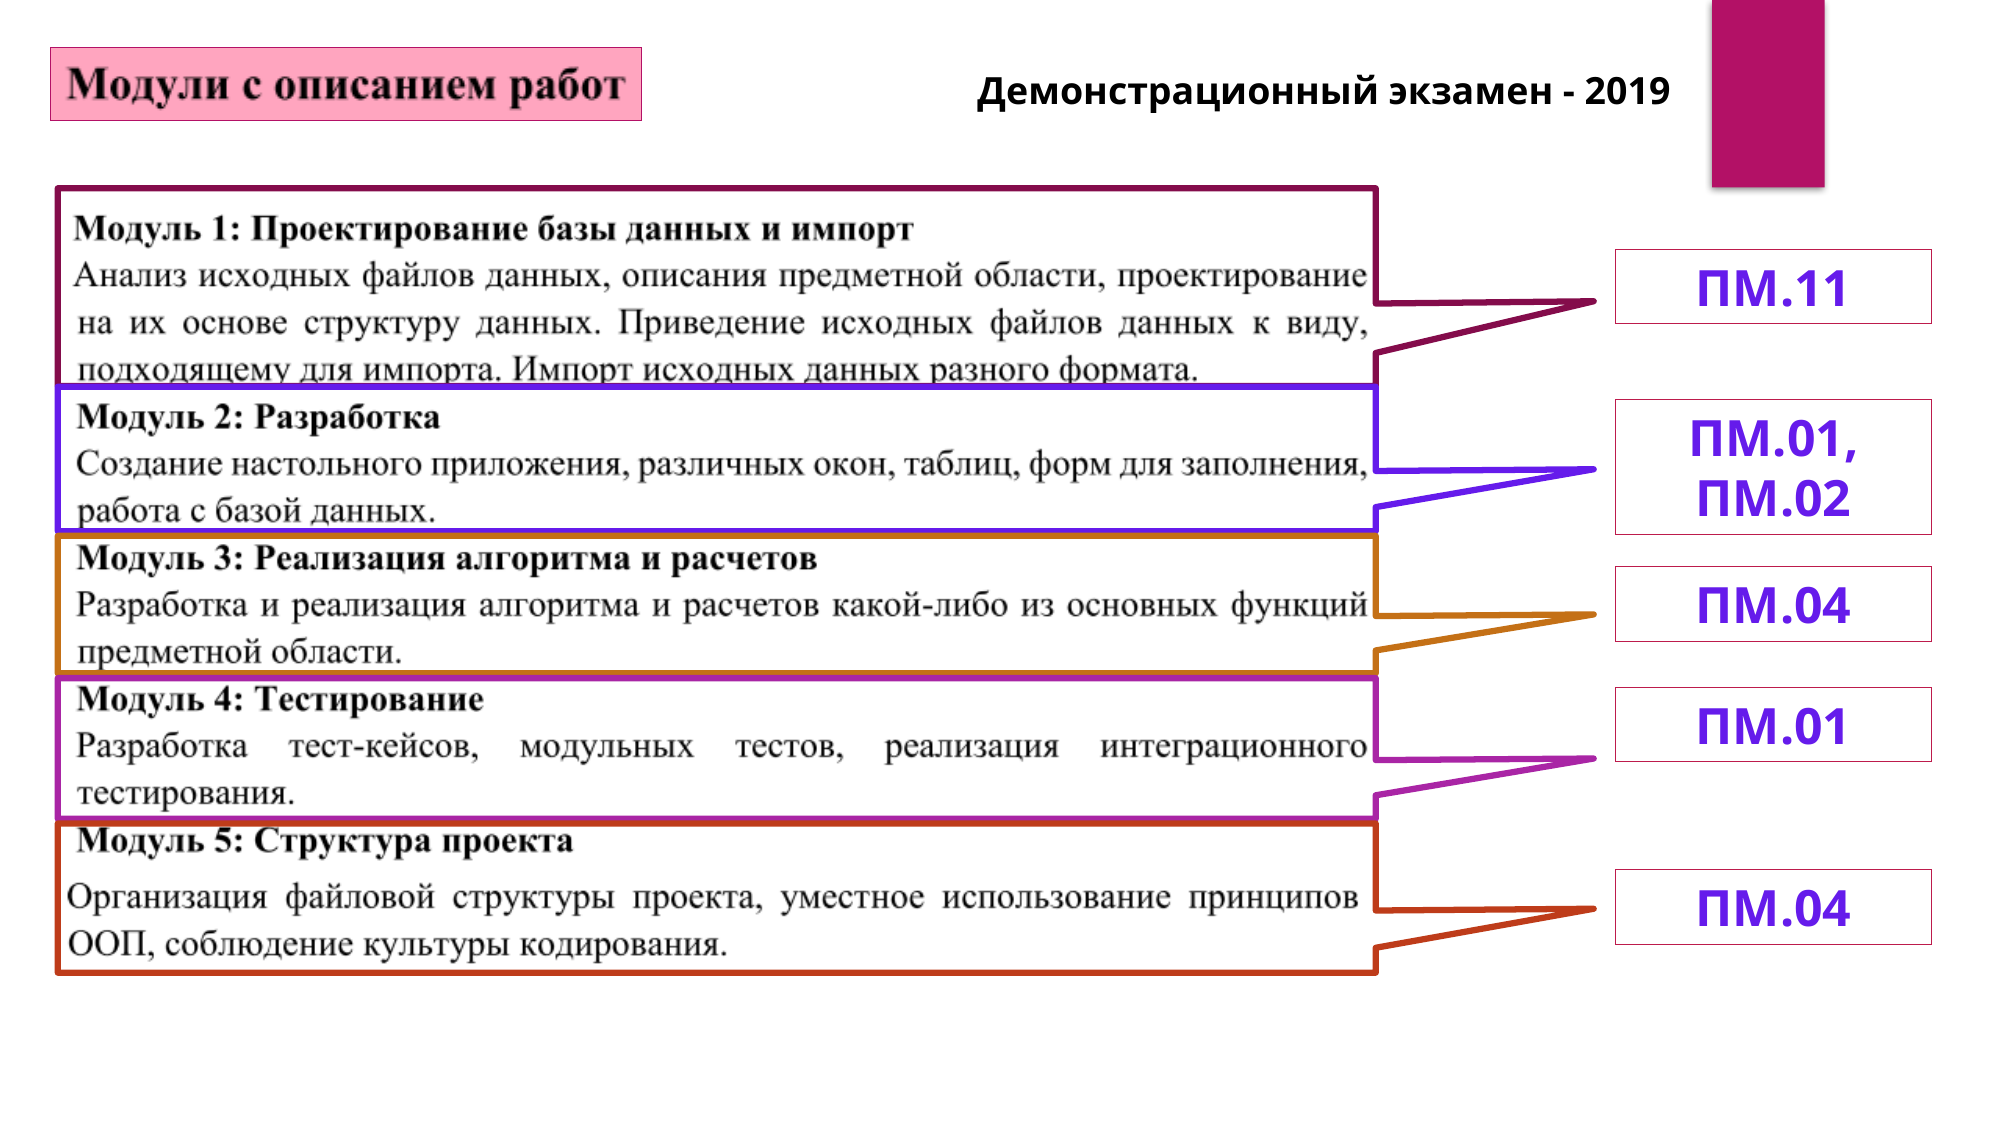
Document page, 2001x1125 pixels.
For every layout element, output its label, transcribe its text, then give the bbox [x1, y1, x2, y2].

text_box [1390, 299, 1596, 352]
text_box [1390, 467, 1596, 507]
text_box Демонстрационный экзамен - 2019 [667, 59, 1686, 120]
text_box [1375, 879, 1596, 975]
text_box ПМ.01, ПМ.02 [1615, 399, 1932, 535]
text_box ПМ.04 [1615, 566, 1932, 642]
text_box ПМ.04 [1615, 869, 1932, 945]
picture [57, 201, 1384, 973]
text_box [1390, 612, 1596, 650]
text_box [56, 186, 1378, 201]
picture [50, 47, 643, 121]
text_box [1390, 756, 1596, 795]
text_box ПМ.11 [1615, 249, 1932, 324]
text_box ПМ.01 [1615, 687, 1932, 762]
